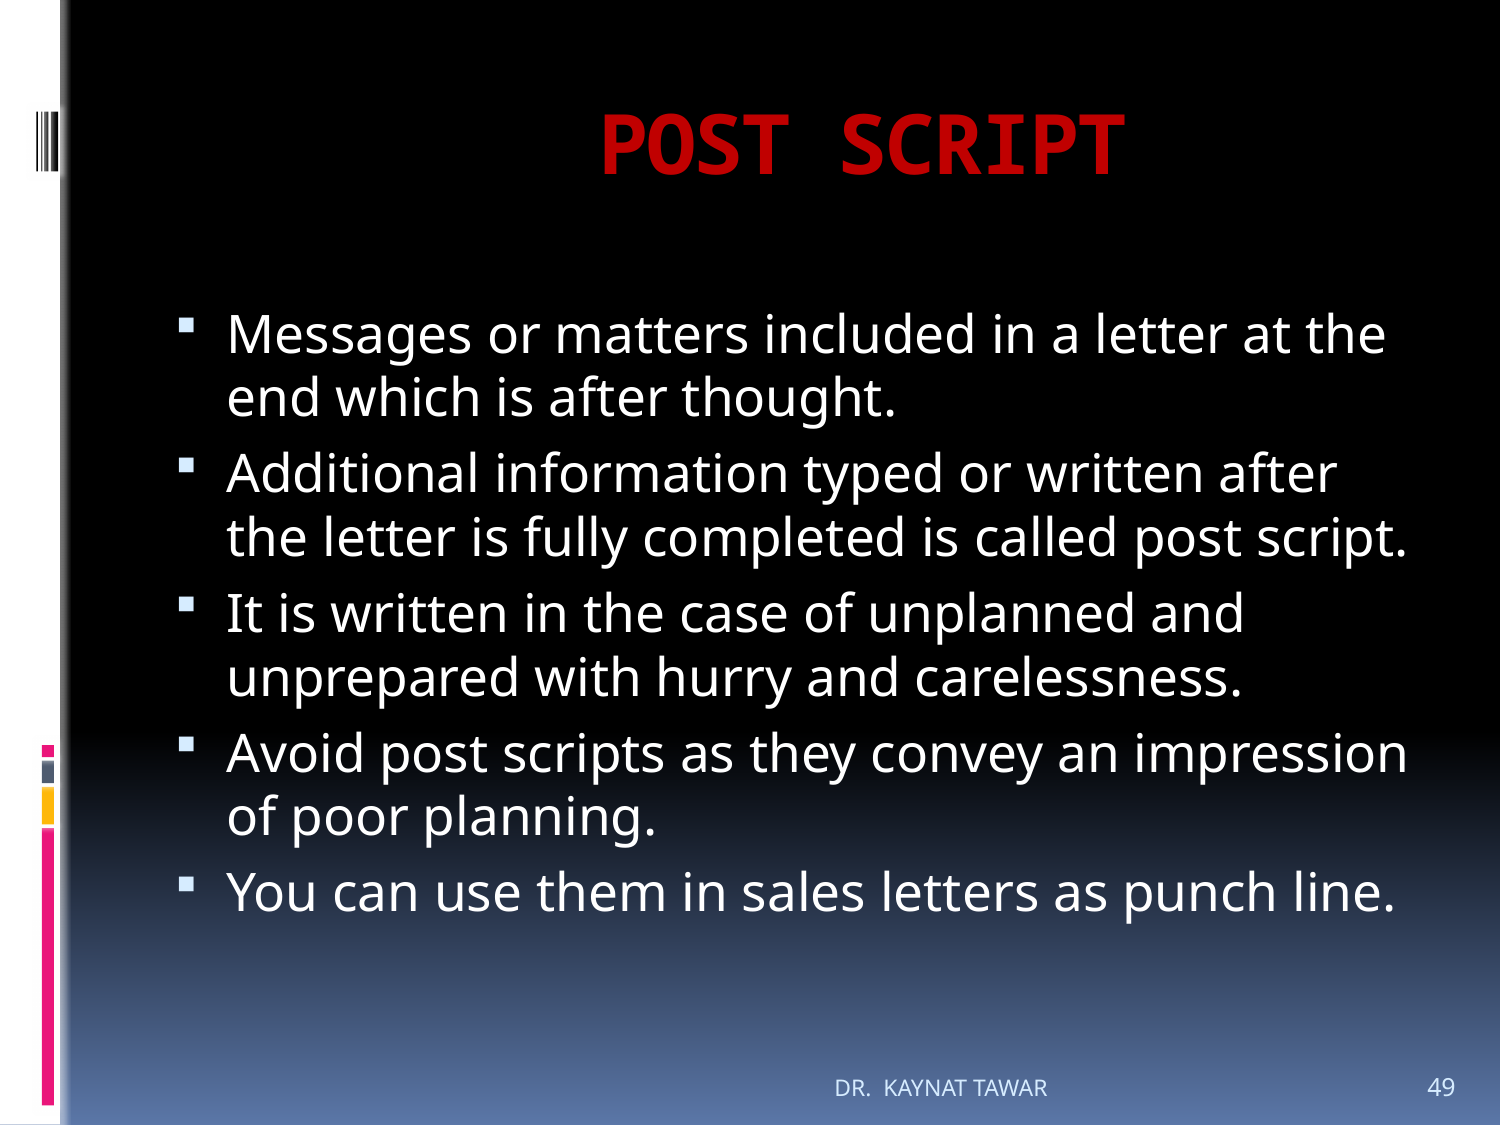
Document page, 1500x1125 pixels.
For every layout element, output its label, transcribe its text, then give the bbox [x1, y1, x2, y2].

slide_number 49 [1412, 1052, 1488, 1113]
title POST SCRIPT [150, 83, 1425, 234]
footer DR. KAYNAT TAWAR [150, 1052, 1063, 1113]
list Messages or matters included in a letter at the end which is after thought. Additional information typed or written after the letter is fully completed is called post script. It is written in the case of unplanned and unprepared with hurry and carelessness. Avoid post scripts as they convey an impression of poor planning. You can use them in sales letters as punch line. [150, 292, 1425, 1043]
